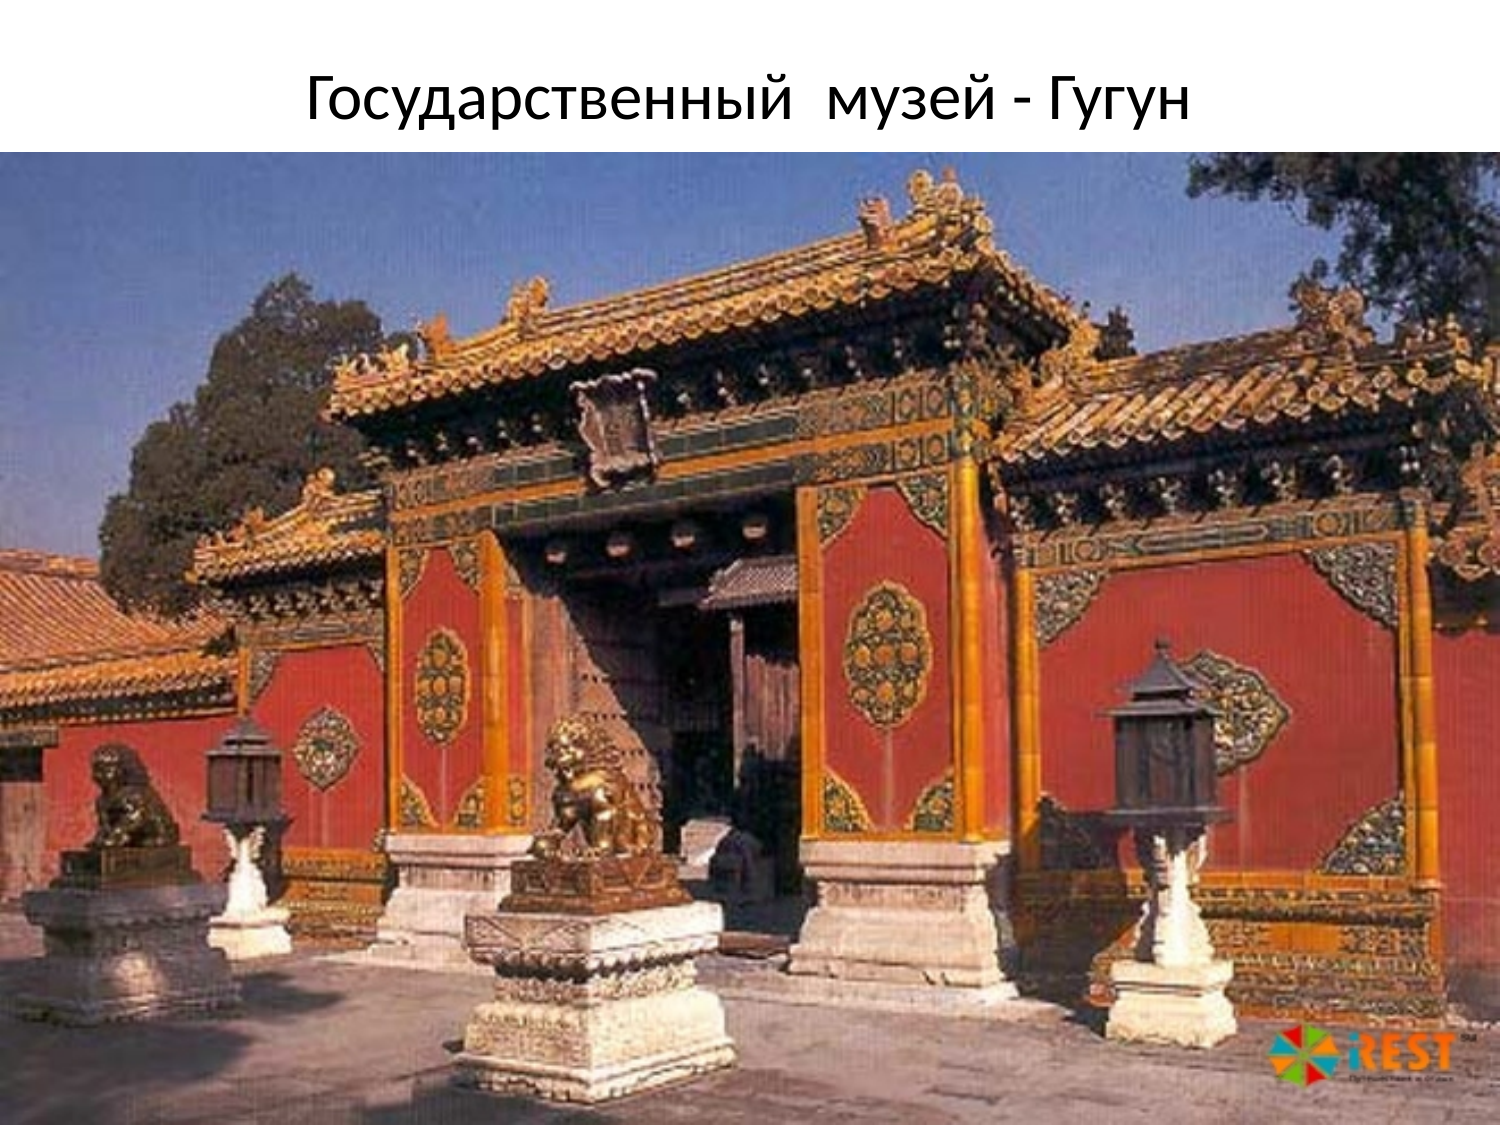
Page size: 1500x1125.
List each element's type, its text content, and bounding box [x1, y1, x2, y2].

picture [0, 152, 1500, 1125]
title Государственный музей - Гугун [75, 45, 1425, 141]
